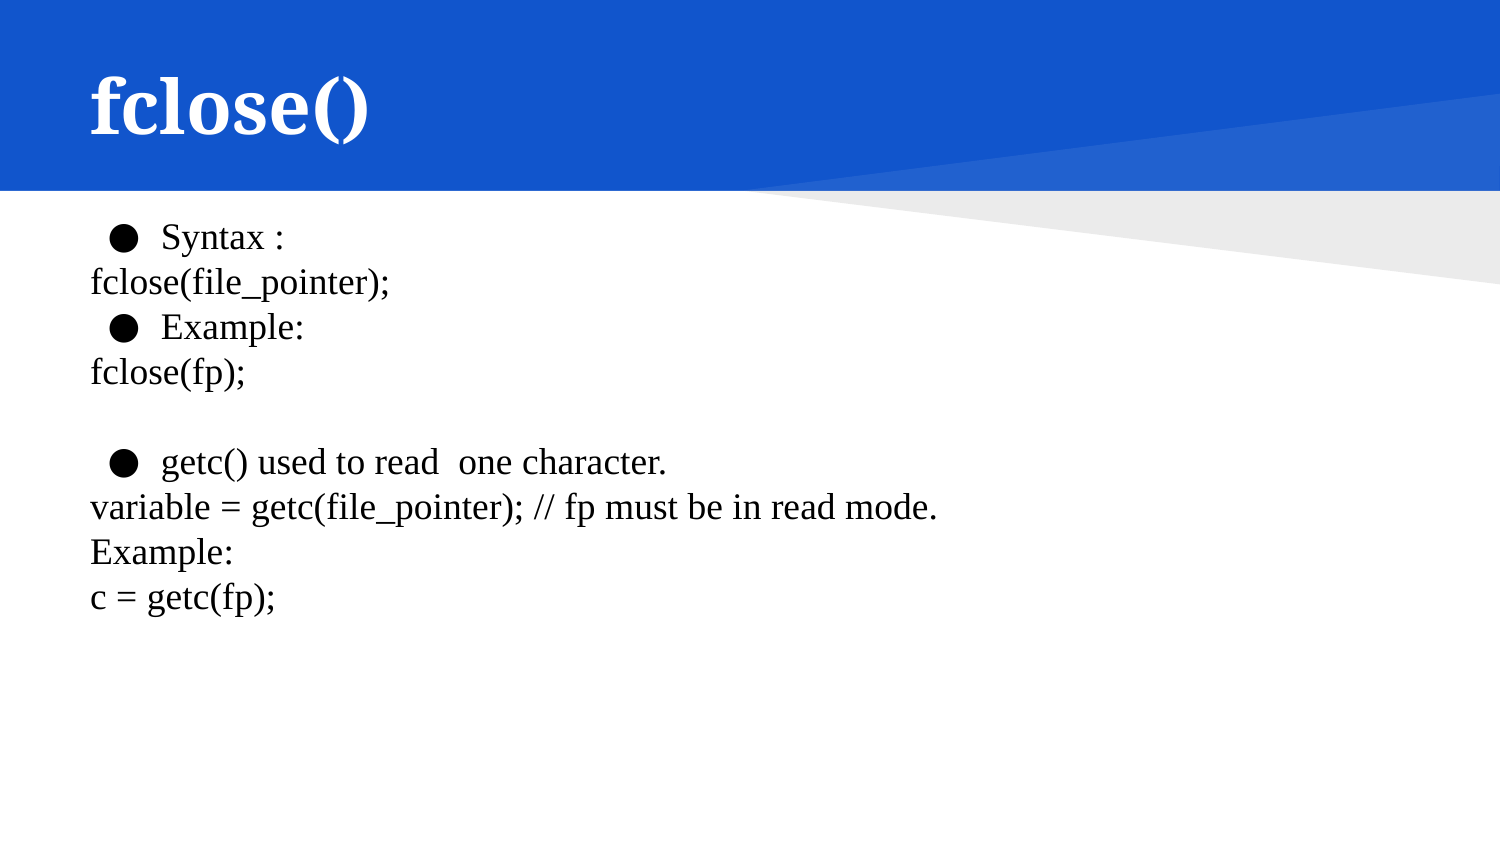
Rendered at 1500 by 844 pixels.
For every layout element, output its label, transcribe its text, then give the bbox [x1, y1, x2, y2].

title fclose() [75, 33, 1425, 175]
list Syntax : fclose(file_pointer); Example: fclose(fp); getc() used to read one character. variable = getc(file_pointer); // fp must be in read mode. Example: c = getc(fp); [75, 196, 1425, 808]
